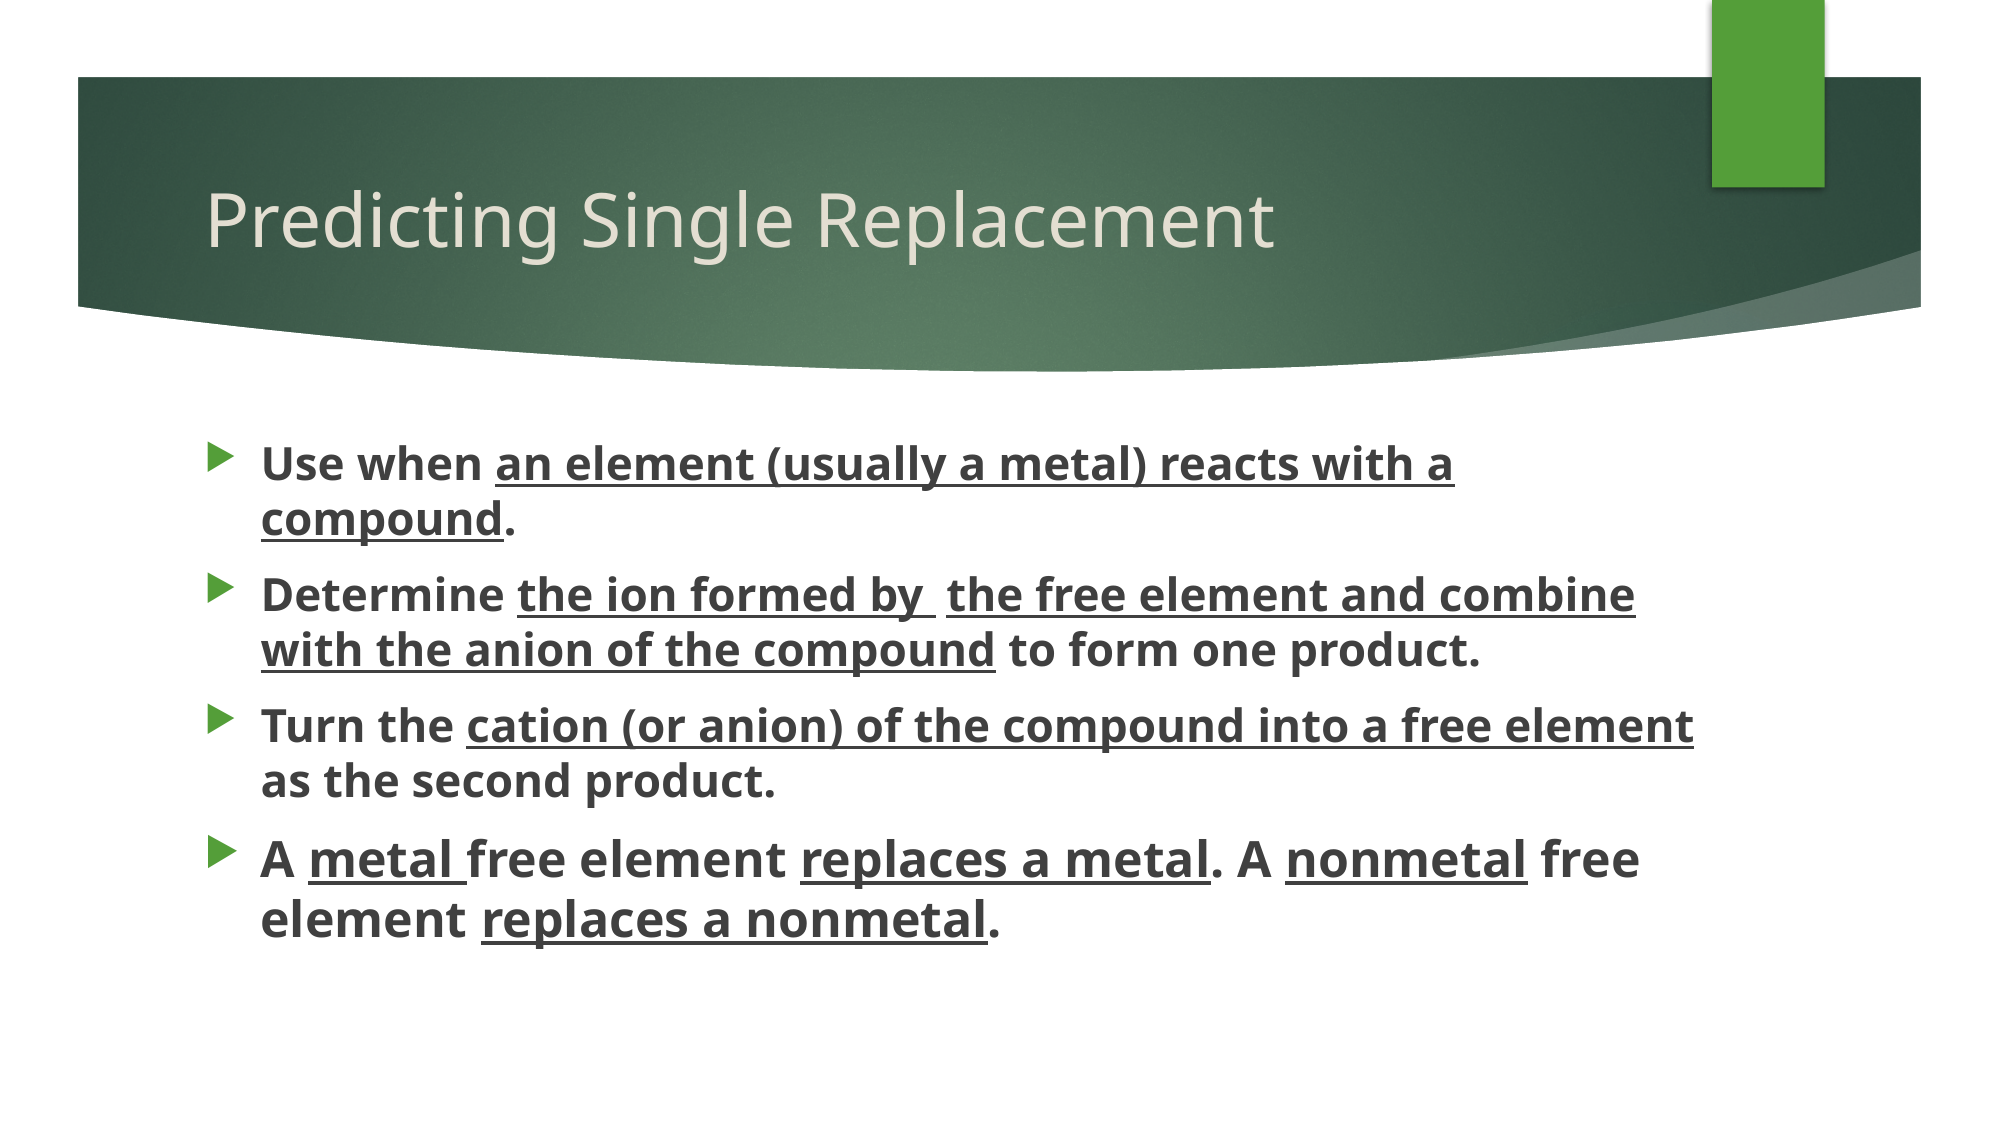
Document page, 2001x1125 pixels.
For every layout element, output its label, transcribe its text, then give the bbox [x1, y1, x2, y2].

list Use when an element (usually a metal) reacts with a compound. Determine the ion formed by the free element and combine with the anion of the compound to form one product. Turn the cation (or anion) of the compound into a free element as the second product. A metal free element replaces a metal. A nonmetal free element replaces a nonmetal. [189, 427, 1724, 1011]
title Predicting Single Replacement [189, 159, 1638, 276]
